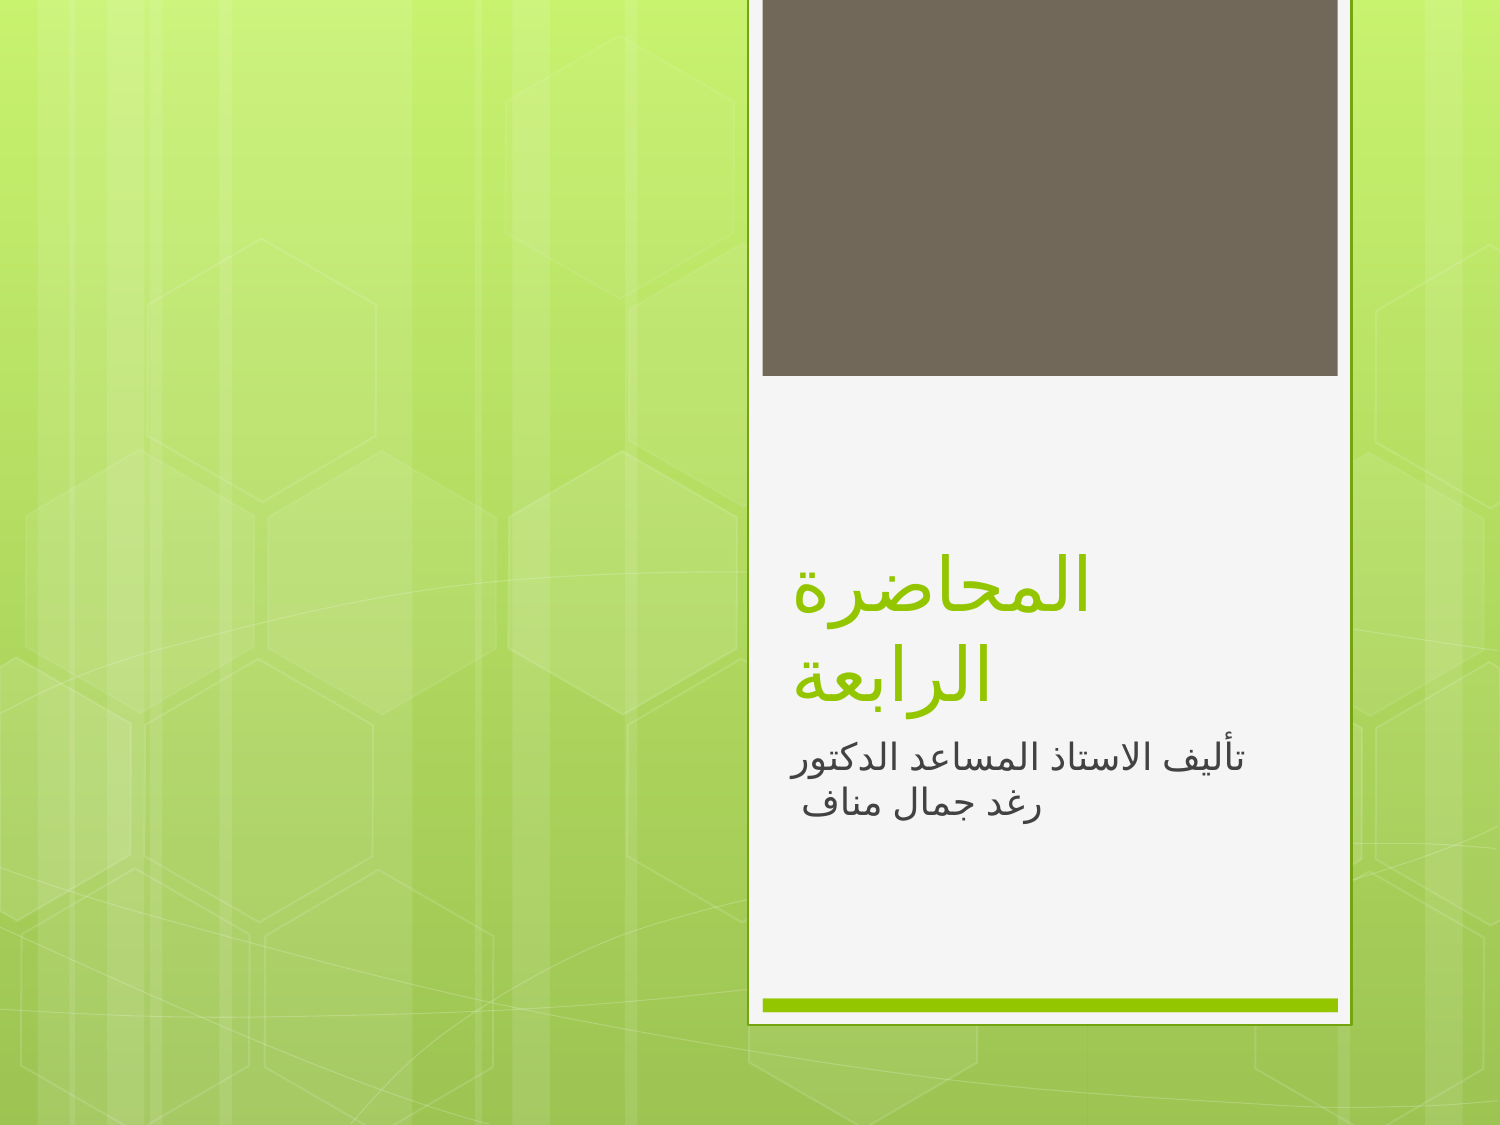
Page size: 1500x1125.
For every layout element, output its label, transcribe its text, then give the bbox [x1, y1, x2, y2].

subtitle تأليف الاستاذ المساعد الدكتور رغد جمال مناف [776, 725, 1320, 933]
title المحاضرة الرابعة [776, 444, 1320, 724]
